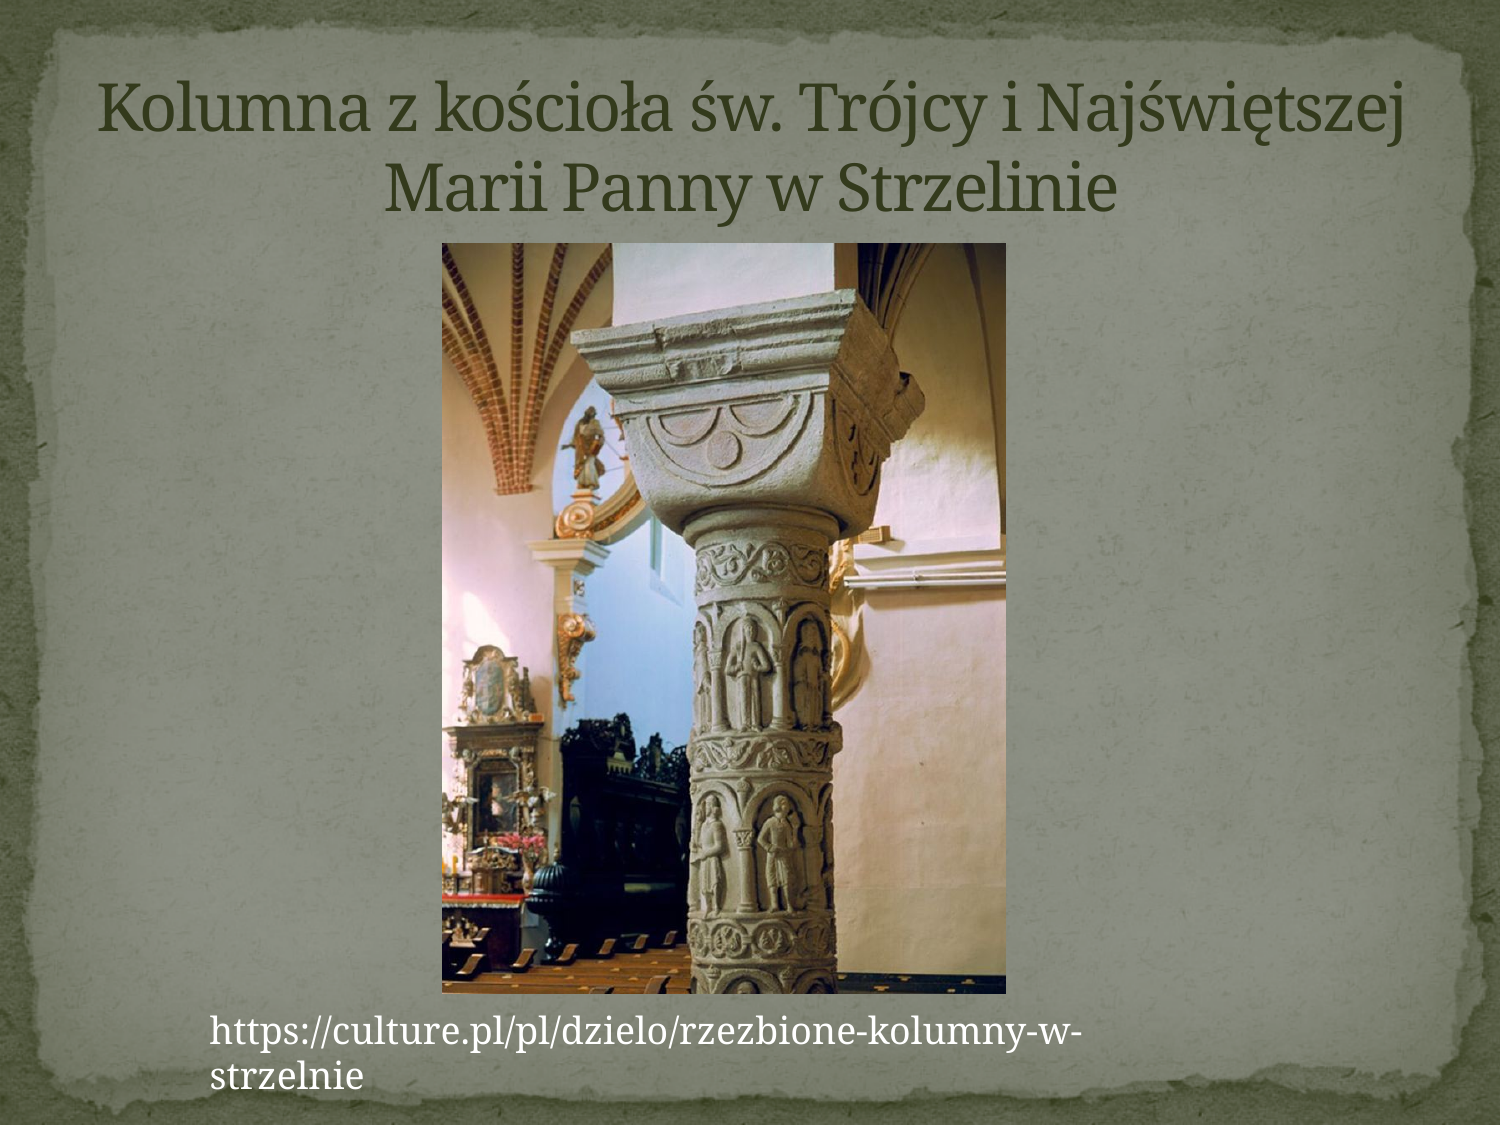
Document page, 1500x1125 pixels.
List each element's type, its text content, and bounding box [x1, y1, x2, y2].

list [444, 245, 1005, 994]
picture [442, 243, 1006, 994]
title Kolumna z kościoła św. Trójcy i Najświętszej Marii Panny w Strzelinie [76, 54, 1427, 232]
text_box https://culture.pl/pl/dzielo/rzezbione-kolumny-w-strzelnie [194, 999, 1223, 1105]
